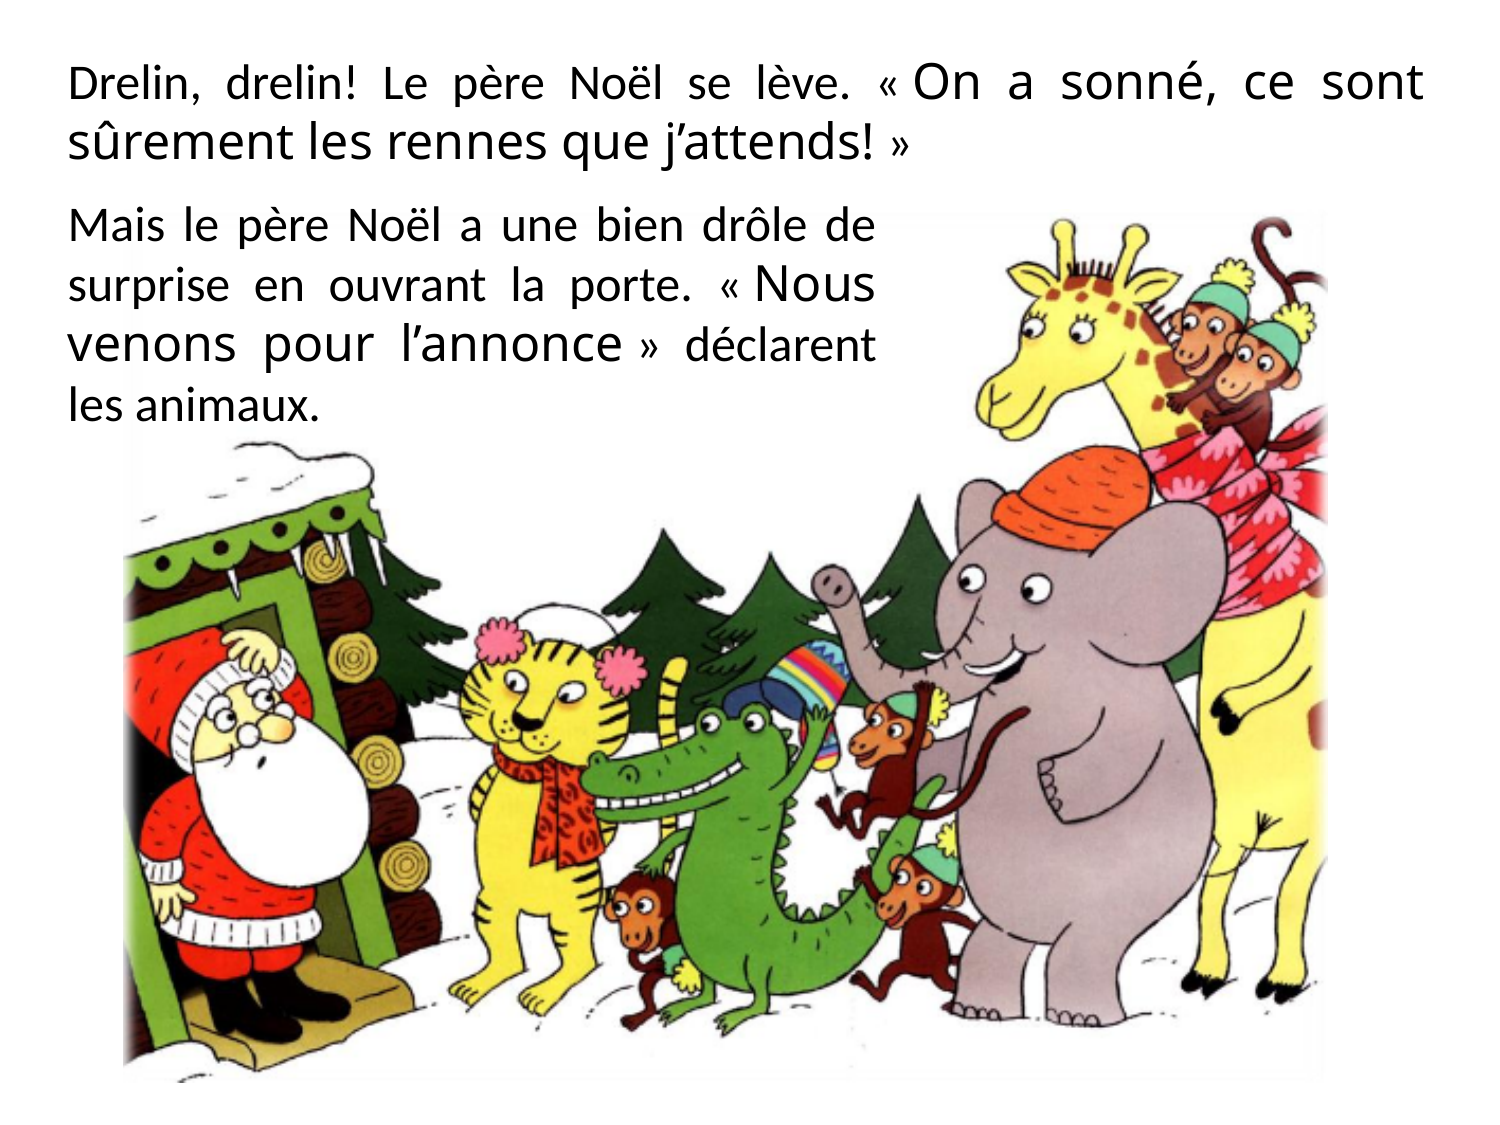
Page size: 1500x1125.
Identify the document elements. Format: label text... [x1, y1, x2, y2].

text_box Mais le père Noël a une bien drôle de surprise en ouvrant la porte. « Nous venons pour l’annonce » déclarent les animaux. [53, 184, 892, 440]
picture [123, 209, 1328, 1083]
text_box Drelin, drelin! Le père Noël se lève. « On a sonné, ce sont sûrement les rennes que j’attends! » [53, 42, 1440, 178]
